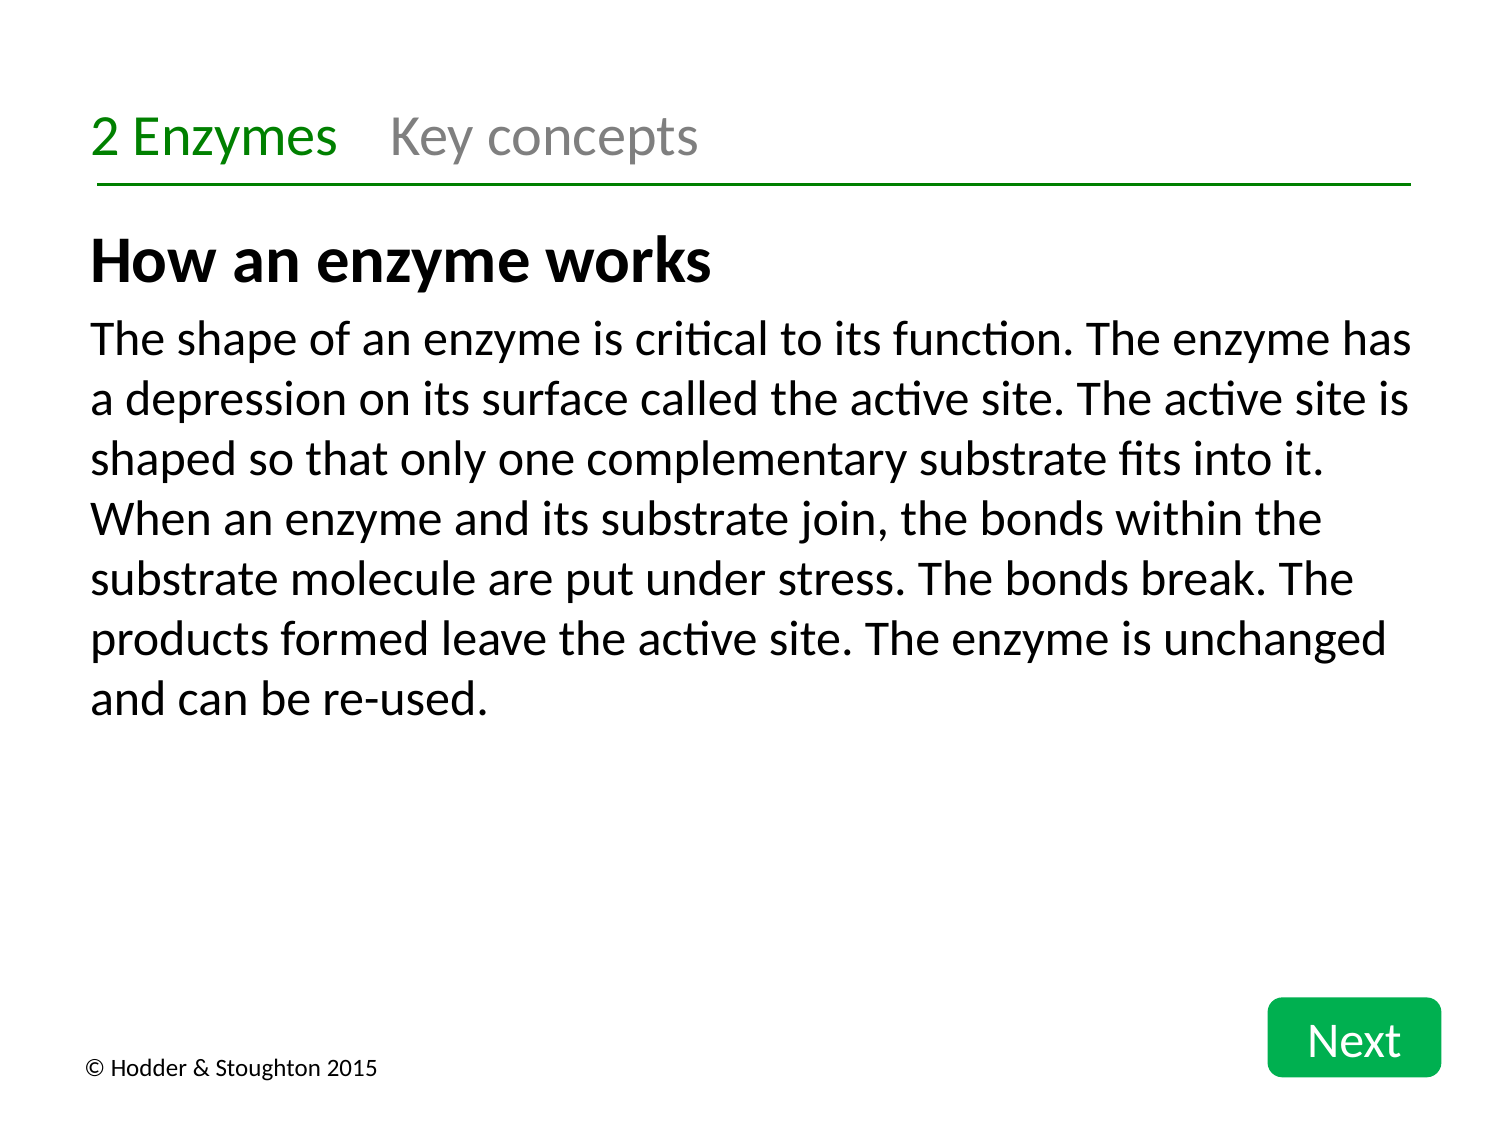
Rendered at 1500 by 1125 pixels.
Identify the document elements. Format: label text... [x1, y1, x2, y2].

text_box 2 Enzymes Key concepts [74, 97, 1425, 220]
text_box © Hodder & Stoughton 2015 [84, 1051, 379, 1082]
list How an enzyme works The shape of an enzyme is critical to its function. The enzyme has a depression on its surface called the active site. The active site is shaped so that only one complementary substrate fits into it. When an enzyme and its substrate join, the bonds within the substrate molecule are put under stress. The bonds break. The products formed leave the active site. The enzyme is unchanged and can be re-used. [75, 208, 1440, 1059]
text_box Next [1267, 997, 1442, 1078]
